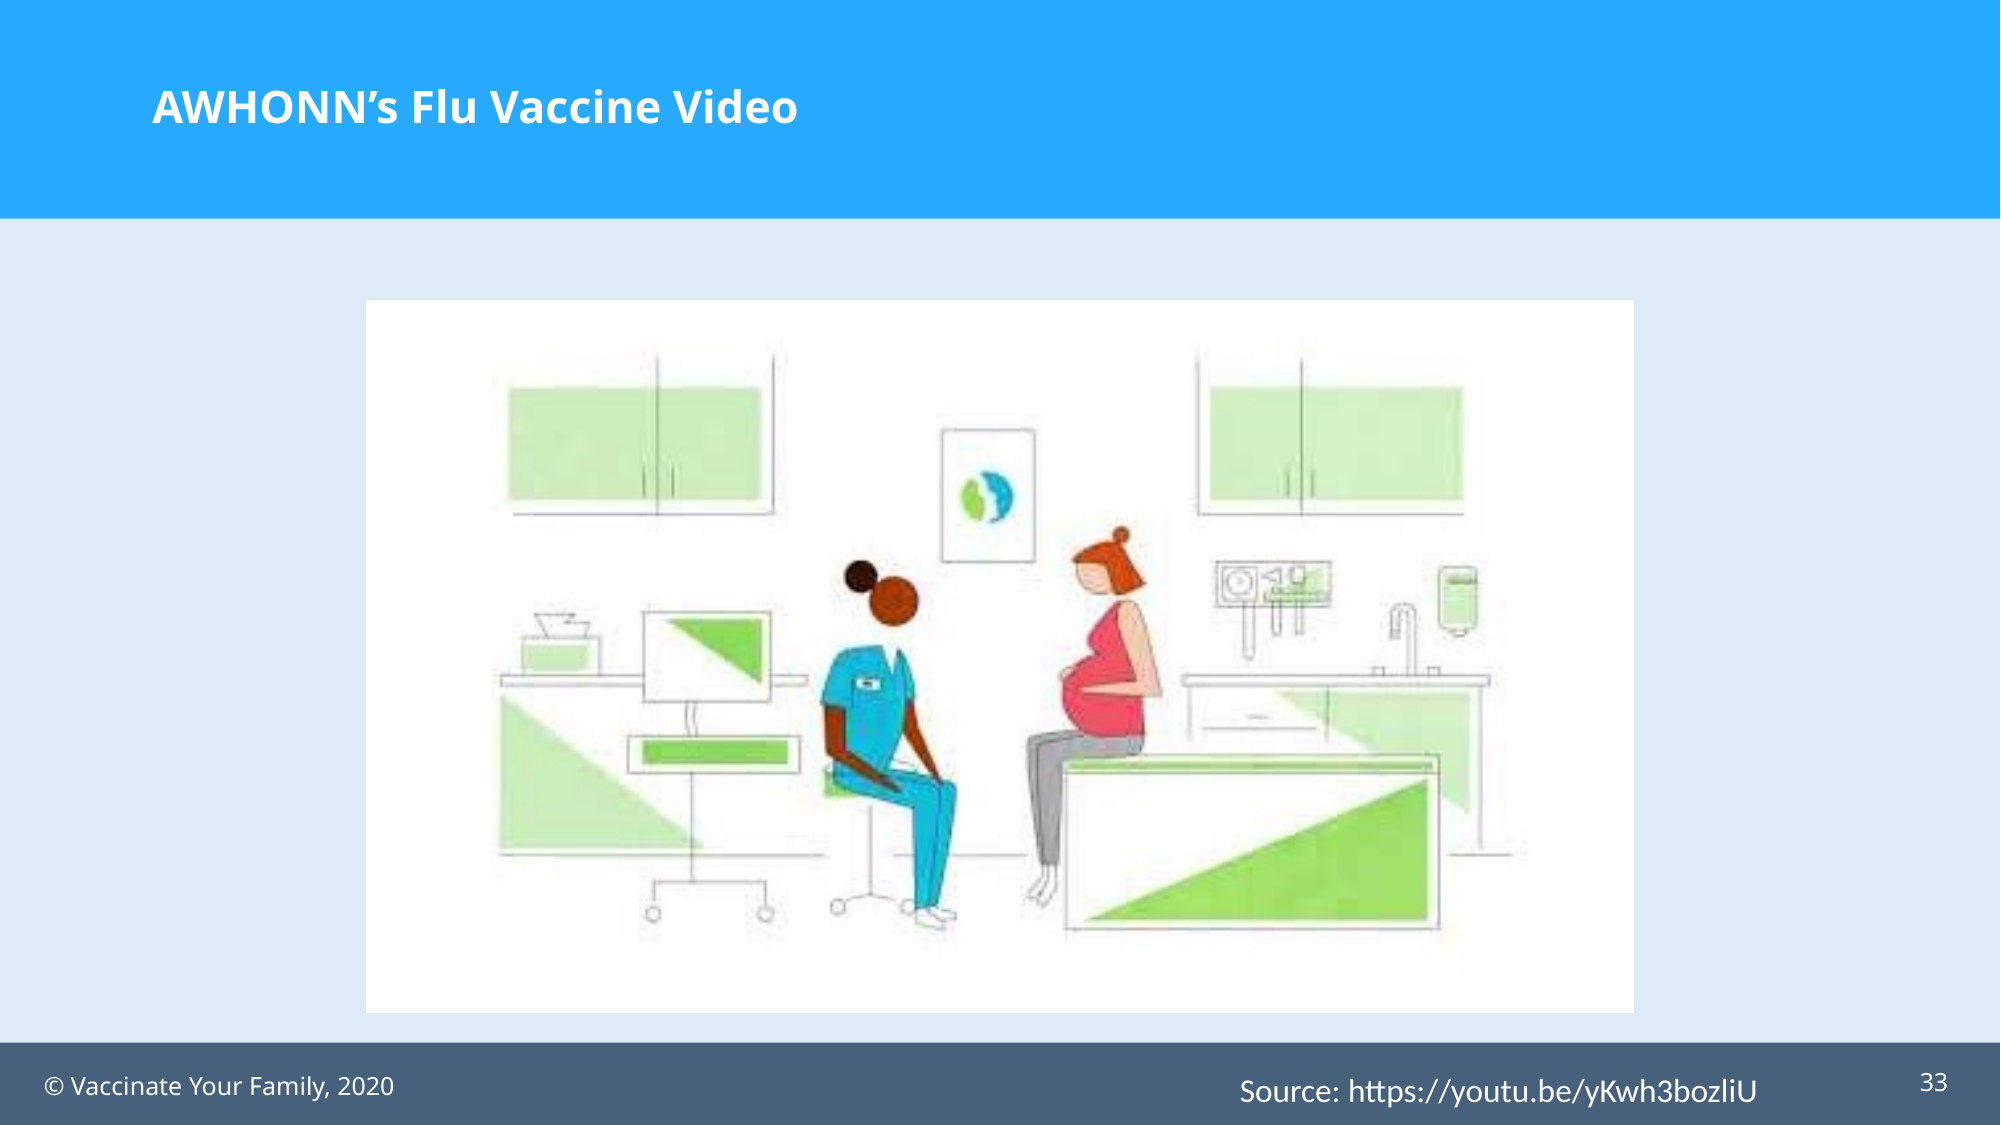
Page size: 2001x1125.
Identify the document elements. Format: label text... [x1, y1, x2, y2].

slide_number 33 [1513, 1053, 1964, 1114]
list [365, 299, 1635, 1014]
title AWHONN’s Flu Vaccine Video [137, 28, 1863, 191]
text_box Source: https://youtu.be/yKwh3bozliU [1225, 1061, 1845, 1117]
